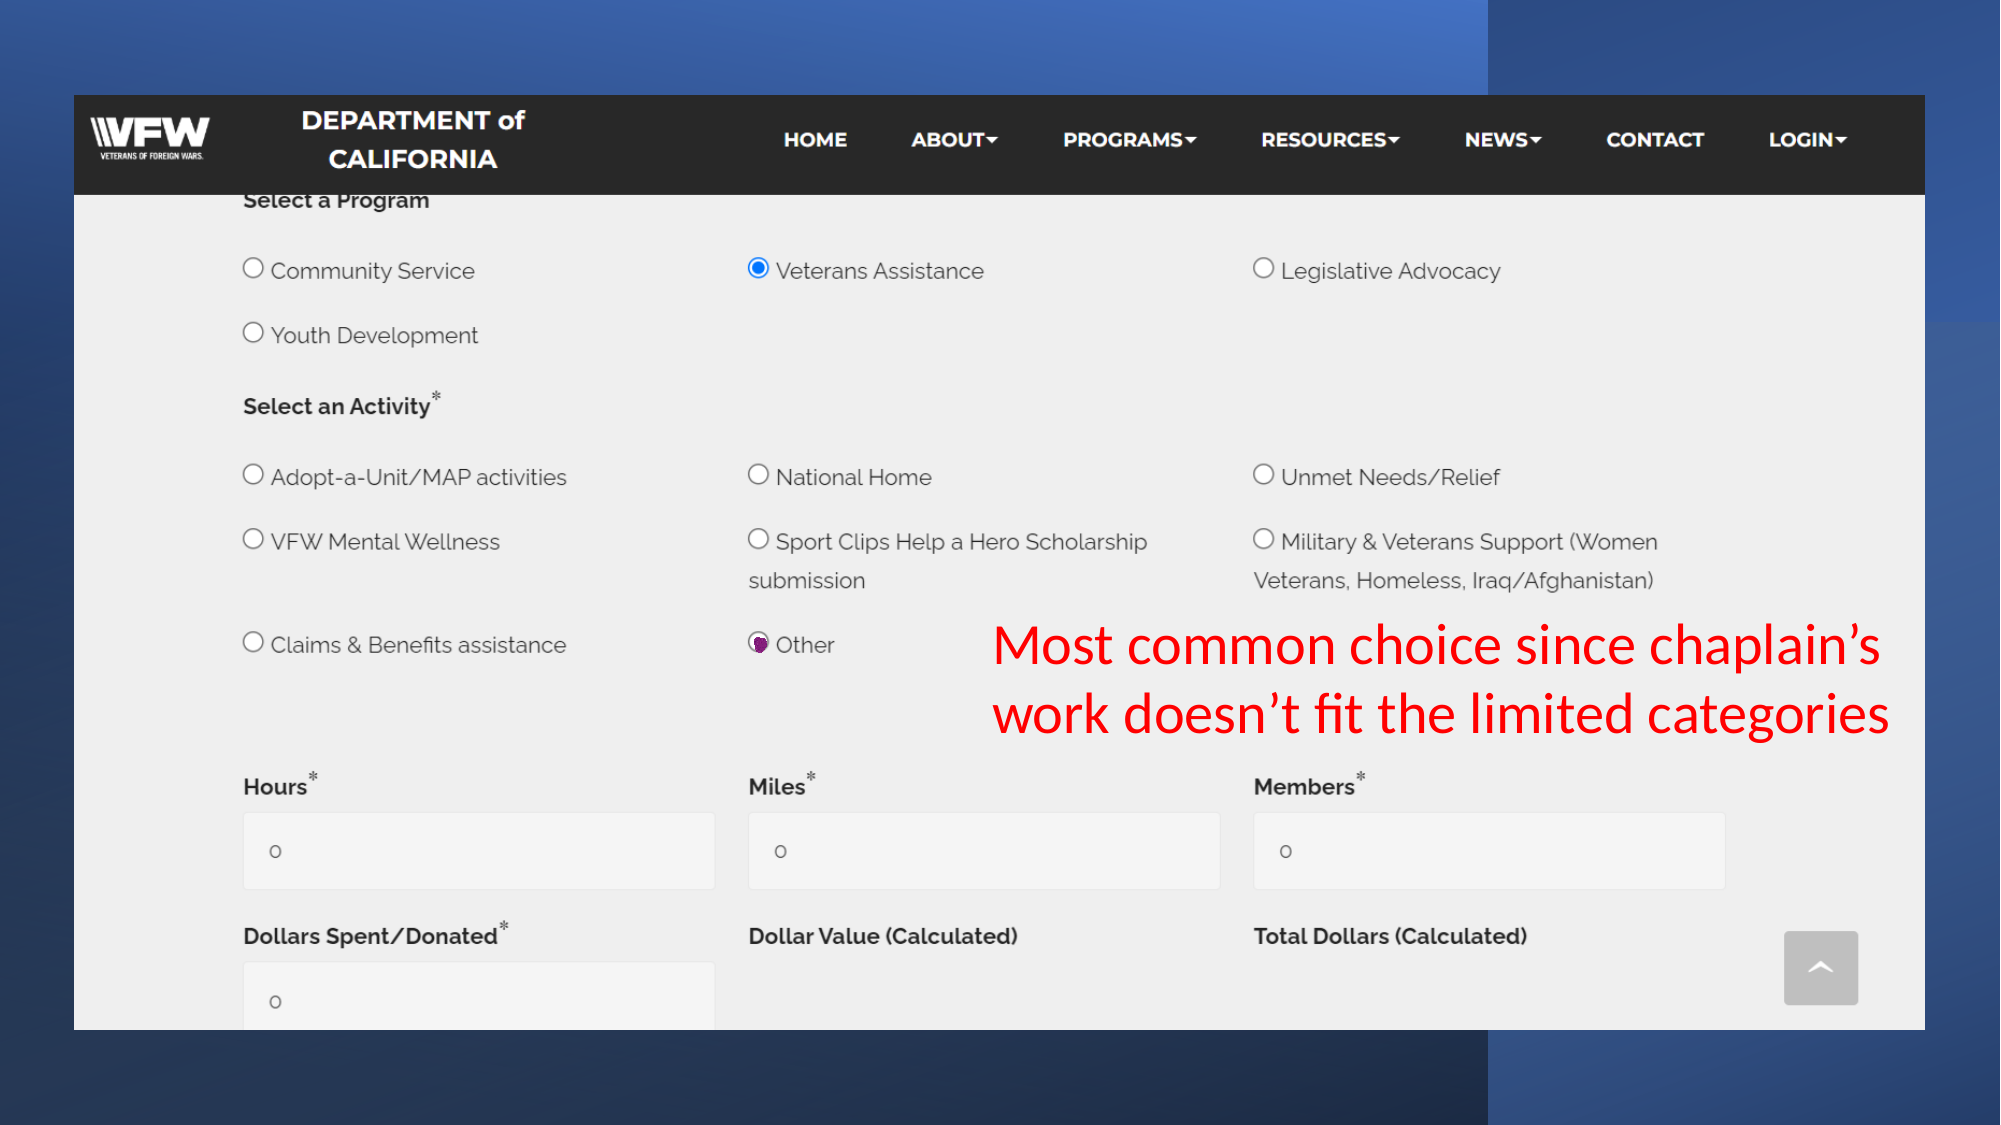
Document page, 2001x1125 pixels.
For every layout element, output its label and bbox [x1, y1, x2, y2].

text_box [0, 321, 2000, 1125]
picture [74, 95, 1925, 1030]
text_box [1489, 0, 2000, 321]
text_box [0, 0, 1489, 321]
